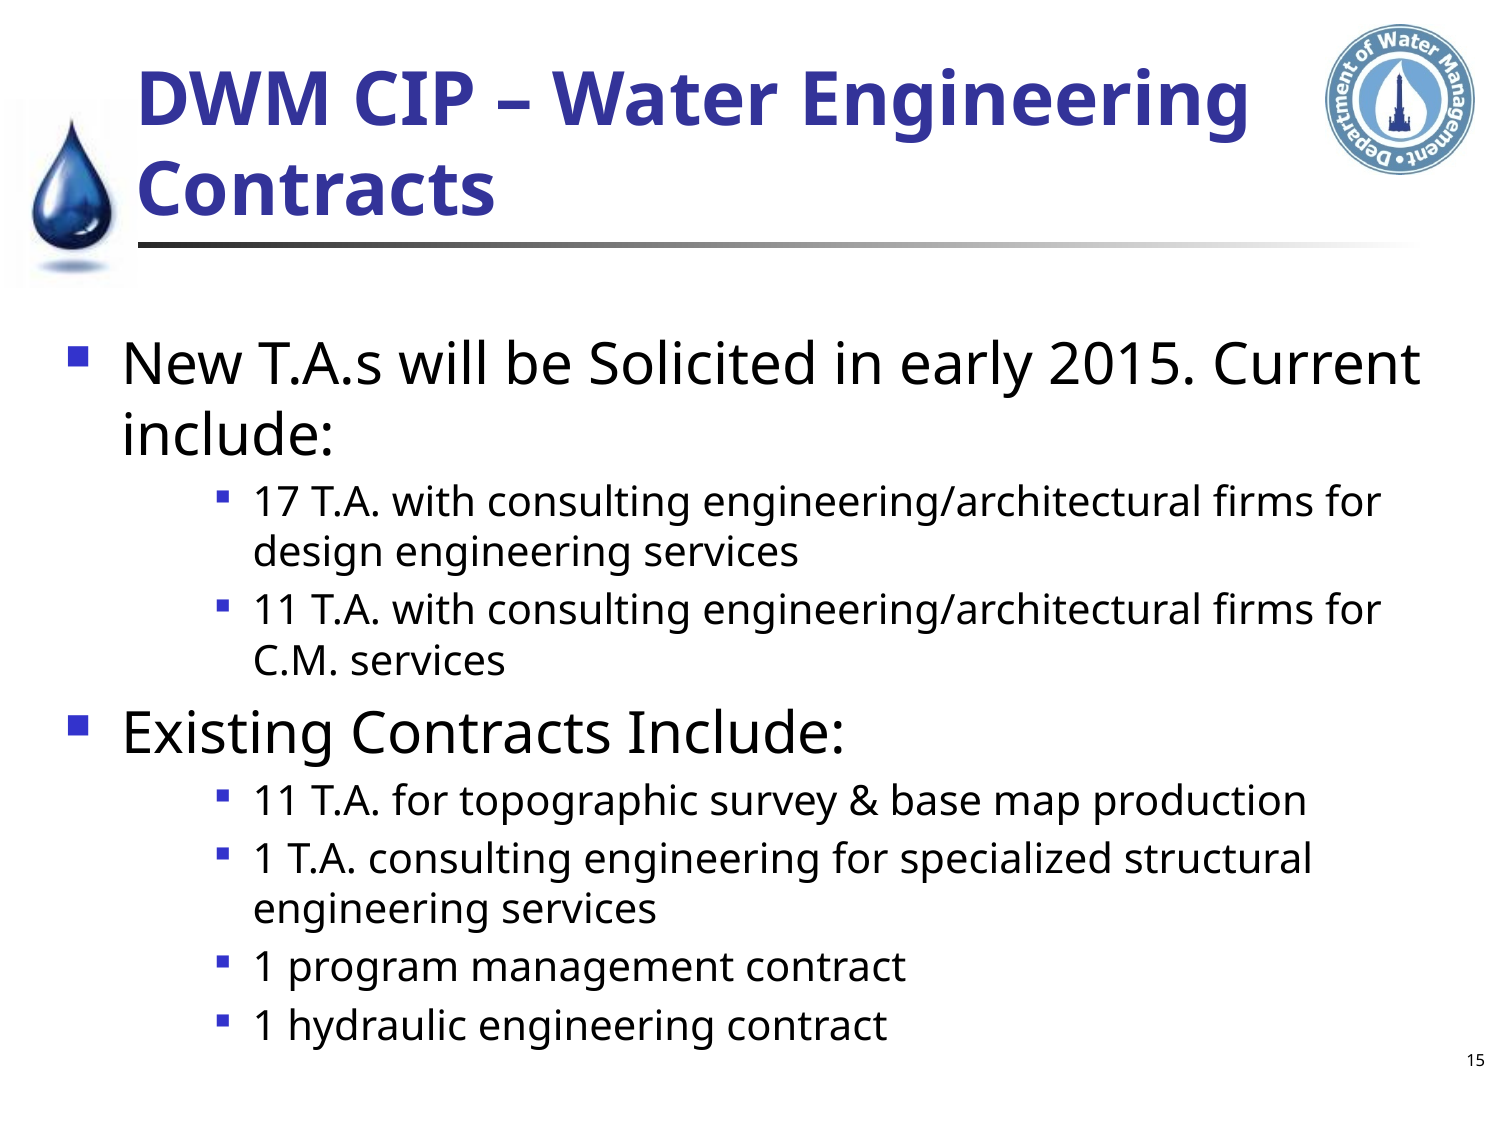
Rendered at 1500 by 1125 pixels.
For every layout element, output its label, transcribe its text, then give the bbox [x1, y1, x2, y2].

picture [1325, 24, 1475, 49]
title DWM CIP – Water Engineering Contracts [120, 49, 1488, 237]
list New T.A.s will be Solicited in early 2015. Current include: 17 T.A. with consulting engineering/architectural firms for design engineering services 11 T.A. with consulting engineering/architectural firms for C.M. services Existing Contracts Include: 11 T.A. for topographic survey & base map production 1 T.A. consulting engineering for specialized structural engineering services 1 program management contract 1 hydraulic engineering contract [49, 237, 1488, 1088]
picture [4, 99, 120, 288]
text_box 15 [1149, 1042, 1500, 1103]
